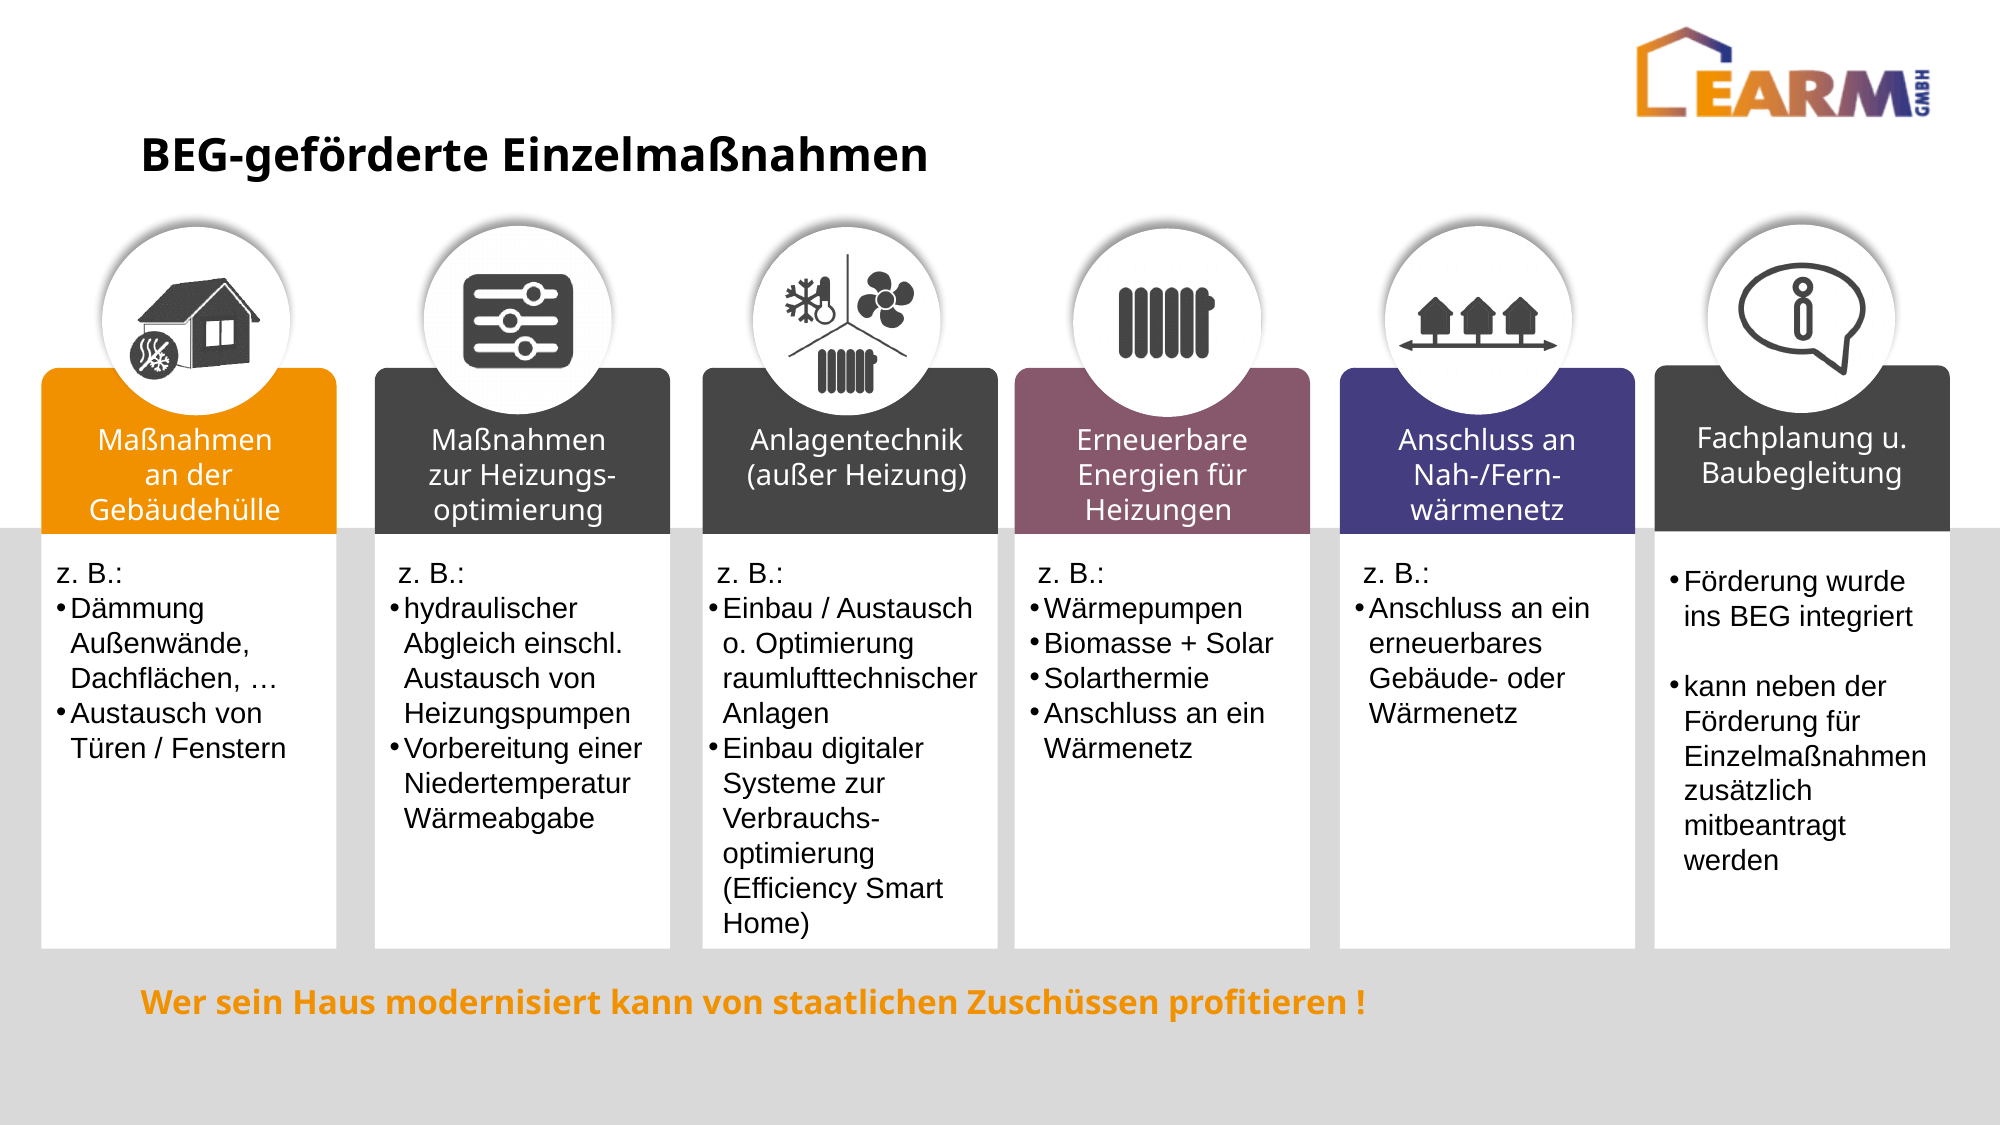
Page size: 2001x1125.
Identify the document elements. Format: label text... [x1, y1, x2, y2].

picture [1707, 224, 1896, 413]
picture [752, 227, 941, 416]
picture [1627, 17, 1940, 127]
picture [423, 225, 612, 415]
picture [1384, 226, 1572, 415]
text_box z. B.: hydraulischer Abgleich einschl. Austausch von Heizungspumpen Vorbereitung einer Niedertemperatur Wärmeabgabe [374, 535, 671, 950]
text_box z. B.: Anschluss an ein erneuerbares Gebäude- oder Wärmenetz [1339, 535, 1636, 950]
text_box Maßnahmen an der Gebäudehülle [40, 366, 338, 535]
text_box Förderung wurde ins BEG integriert kann neben der Förderung für Einzelmaßnahmen zusätzlich mitbeantragt werden [1654, 533, 1951, 950]
text_box BEG-geförderte Einzelmaßnahmen Wer sein Haus modernisiert kann von staatlichen Zuschüssen profitieren ! [125, 118, 1575, 1029]
picture [102, 226, 291, 416]
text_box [221, 346, 237, 350]
text_box Fachplanung u. Baubegleitung [1653, 364, 1951, 533]
text_box Anschluss an Nah-/Fern-wärmenetz [1338, 366, 1637, 535]
text_box [0, 527, 2000, 1107]
text_box z. B.: Einbau / Austausch o. Optimierung raumlufttechnischer Anlagen Einbau digitaler Systeme zur Verbrauchs-optimierung (Efficiency Smart Home) [701, 535, 999, 950]
text_box Maßnahmen zur Heizungs-optimierung [373, 366, 672, 535]
text_box Erneuerbare Energien für Heizungen [1013, 366, 1312, 535]
picture [1073, 228, 1262, 417]
text_box z. B.: Dämmung Außenwände, Dachflächen, … Austausch von Türen / Fenstern [40, 535, 338, 950]
text_box Anlagentechnik (außer Heizung) [701, 366, 999, 535]
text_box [206, 346, 220, 350]
text_box z. B.: Wärmepumpen Biomasse + Solar Solarthermie Anschluss an ein Wärmenetz [1014, 535, 1311, 950]
